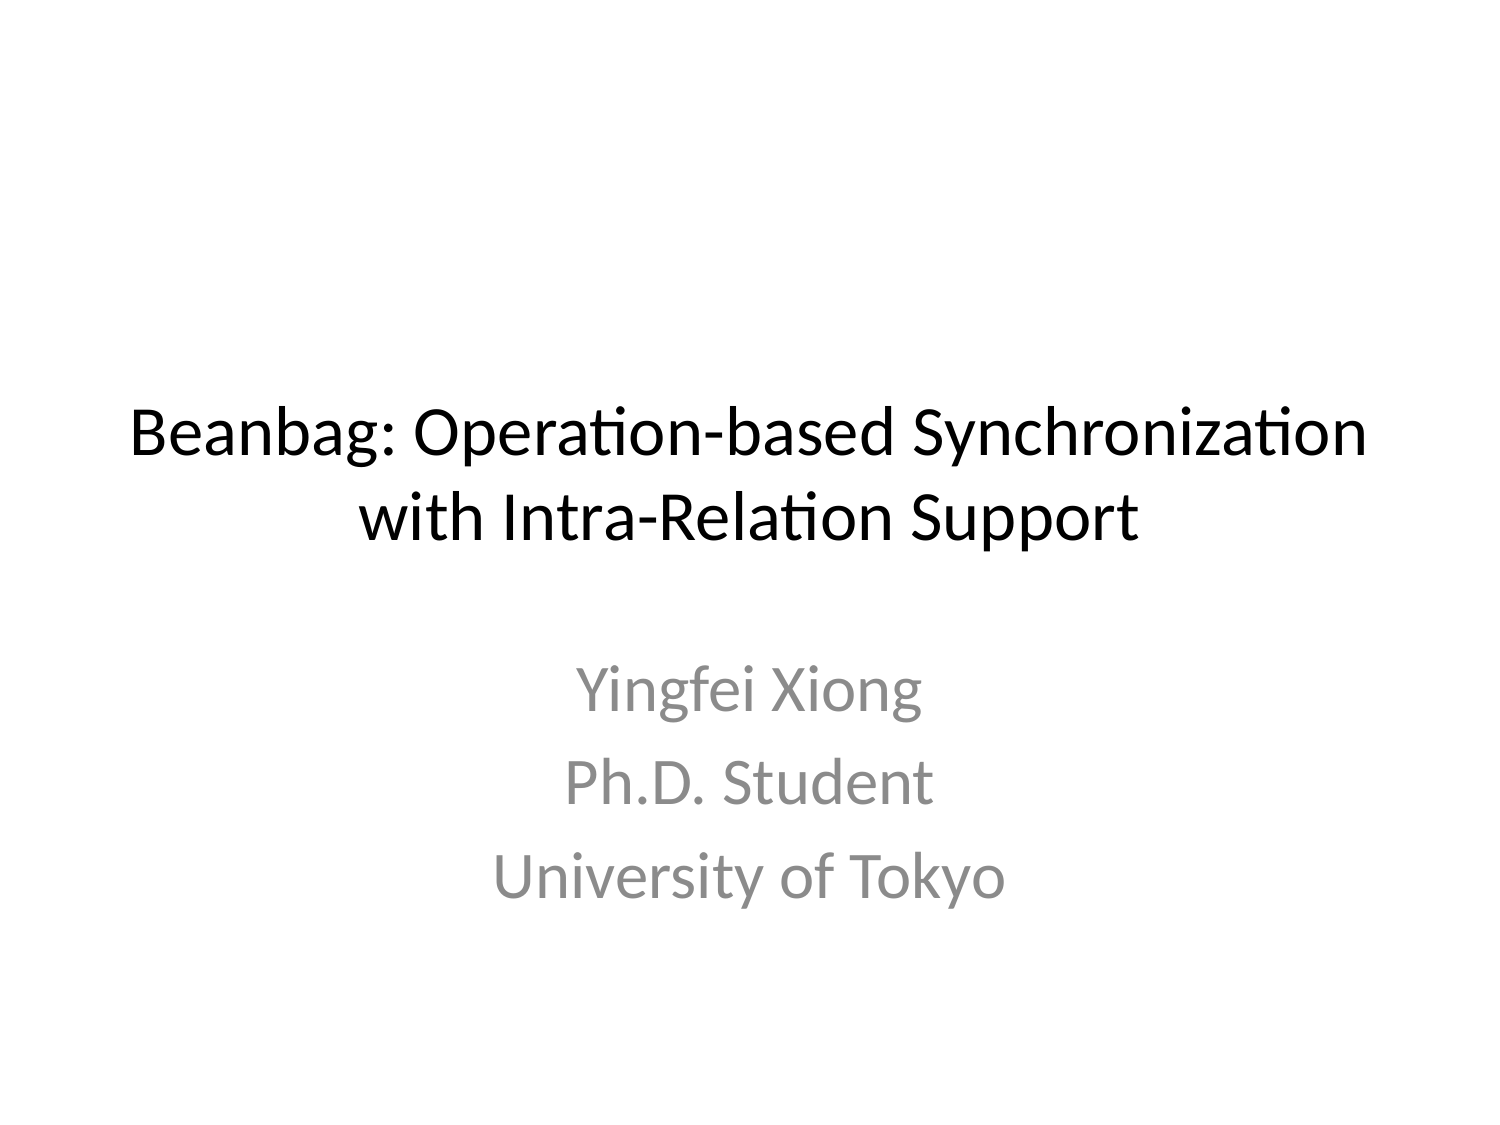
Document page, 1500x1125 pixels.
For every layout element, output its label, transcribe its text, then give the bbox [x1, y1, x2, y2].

title Beanbag: Operation-based Synchronization with Intra-Relation Support [112, 349, 1388, 591]
subtitle Yingfei Xiong Ph.D. Student University of Tokyo [225, 637, 1275, 925]
